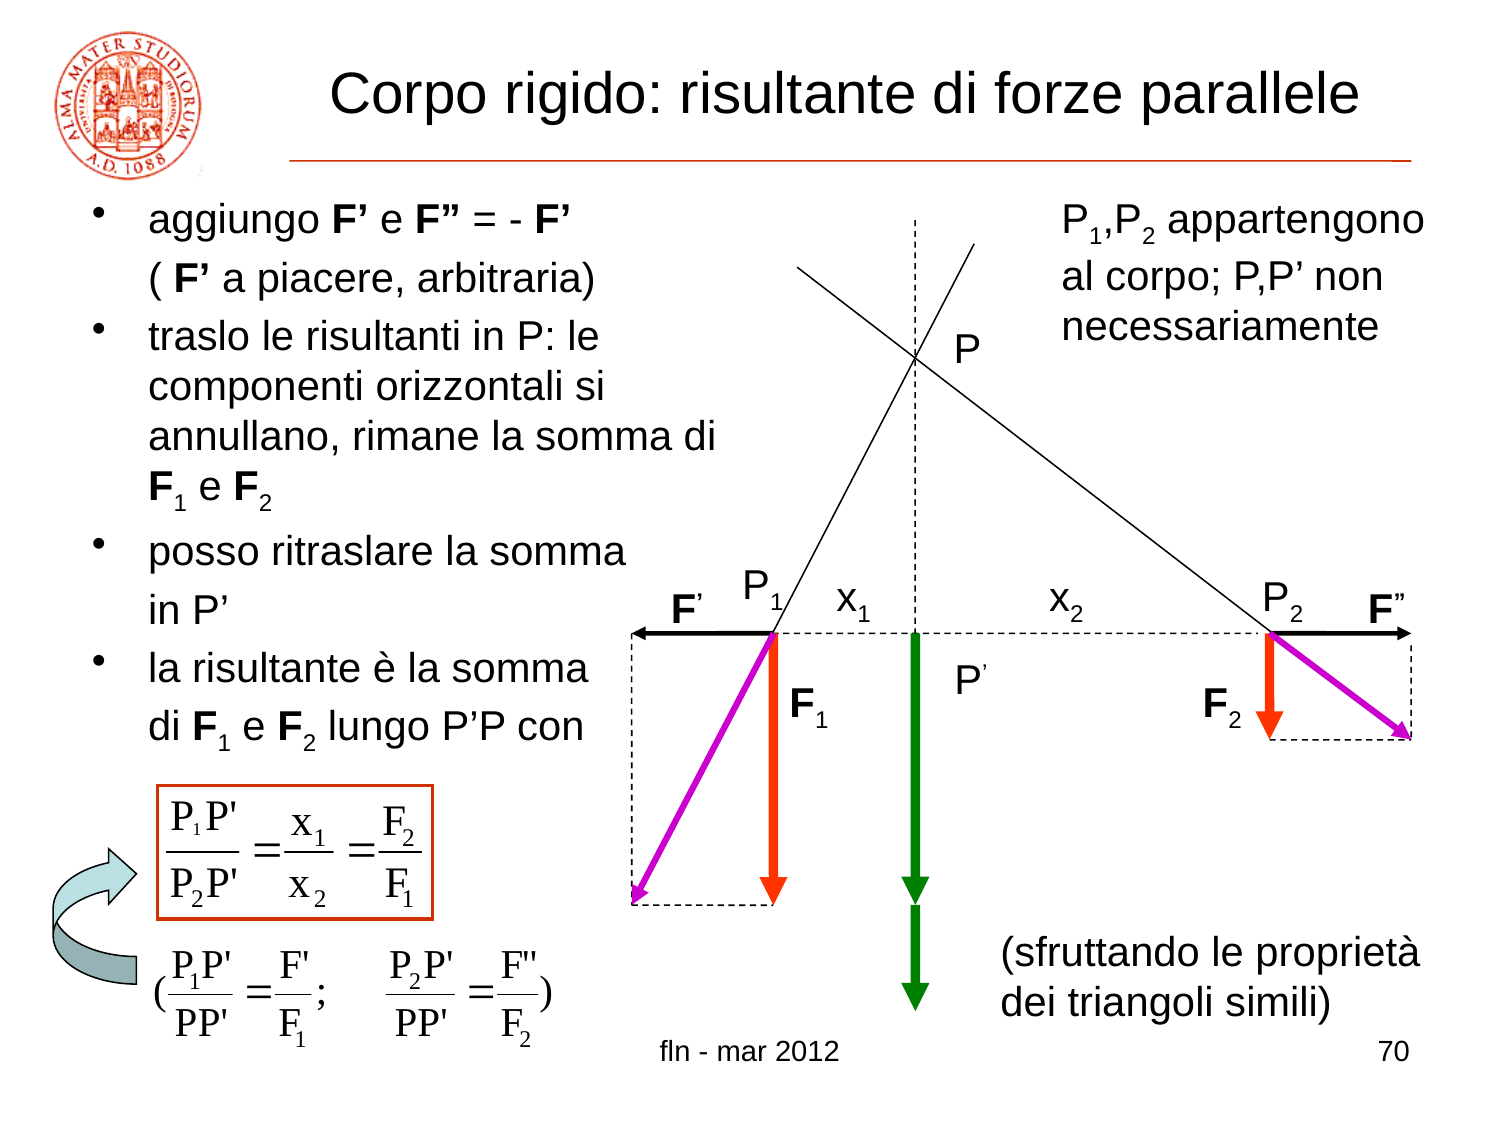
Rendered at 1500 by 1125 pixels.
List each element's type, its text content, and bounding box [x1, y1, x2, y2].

list aggiungo F’ e F” = - F’ ( F’ a piacere, arbitraria) traslo le risultanti in P: le componenti orizzontali si annullano, rimane la somma di F1 e F2 posso ritraslare la somma in P’ la risultante è la somma di F1 e F2 lungo P’P con [76, 184, 740, 970]
text_box [53, 848, 137, 985]
text_box (sfruttando le proprietà dei triangoli simili) [985, 916, 1436, 1032]
footer fln - mar 2012 [512, 1024, 988, 1103]
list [159, 786, 432, 918]
title Corpo rigido: risultante di forze parallele [277, 42, 1415, 137]
text_box F” [1416, 574, 1421, 639]
slide_number 70 [1074, 1032, 1425, 1103]
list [147, 939, 562, 1057]
picture [53, 30, 203, 199]
text_box P1,P2 appartengono al corpo; P,P’ non necessariamente [1046, 184, 1441, 357]
text_box [909, 915, 922, 1012]
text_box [631, 219, 1412, 906]
